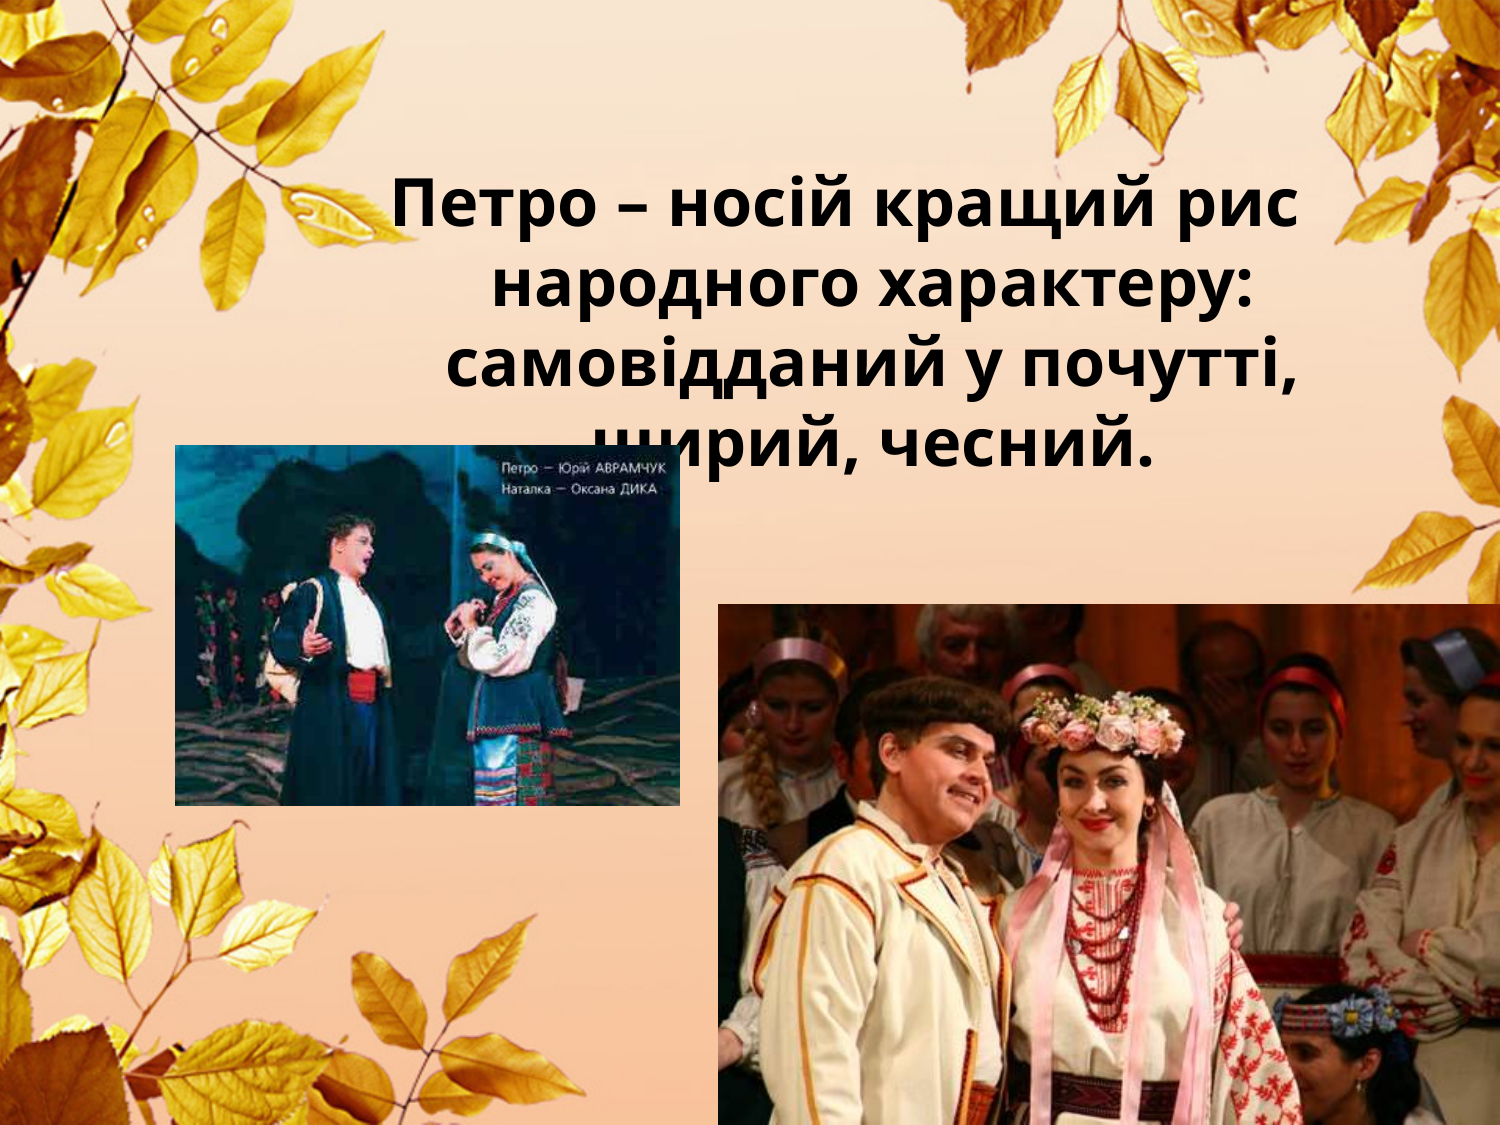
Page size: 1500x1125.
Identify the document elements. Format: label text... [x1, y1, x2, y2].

list Петро – носій кращий рис народного характеру: самовідданий у почутті, щирий, чесний. [245, 152, 1444, 896]
picture [0, 0, 1500, 1125]
